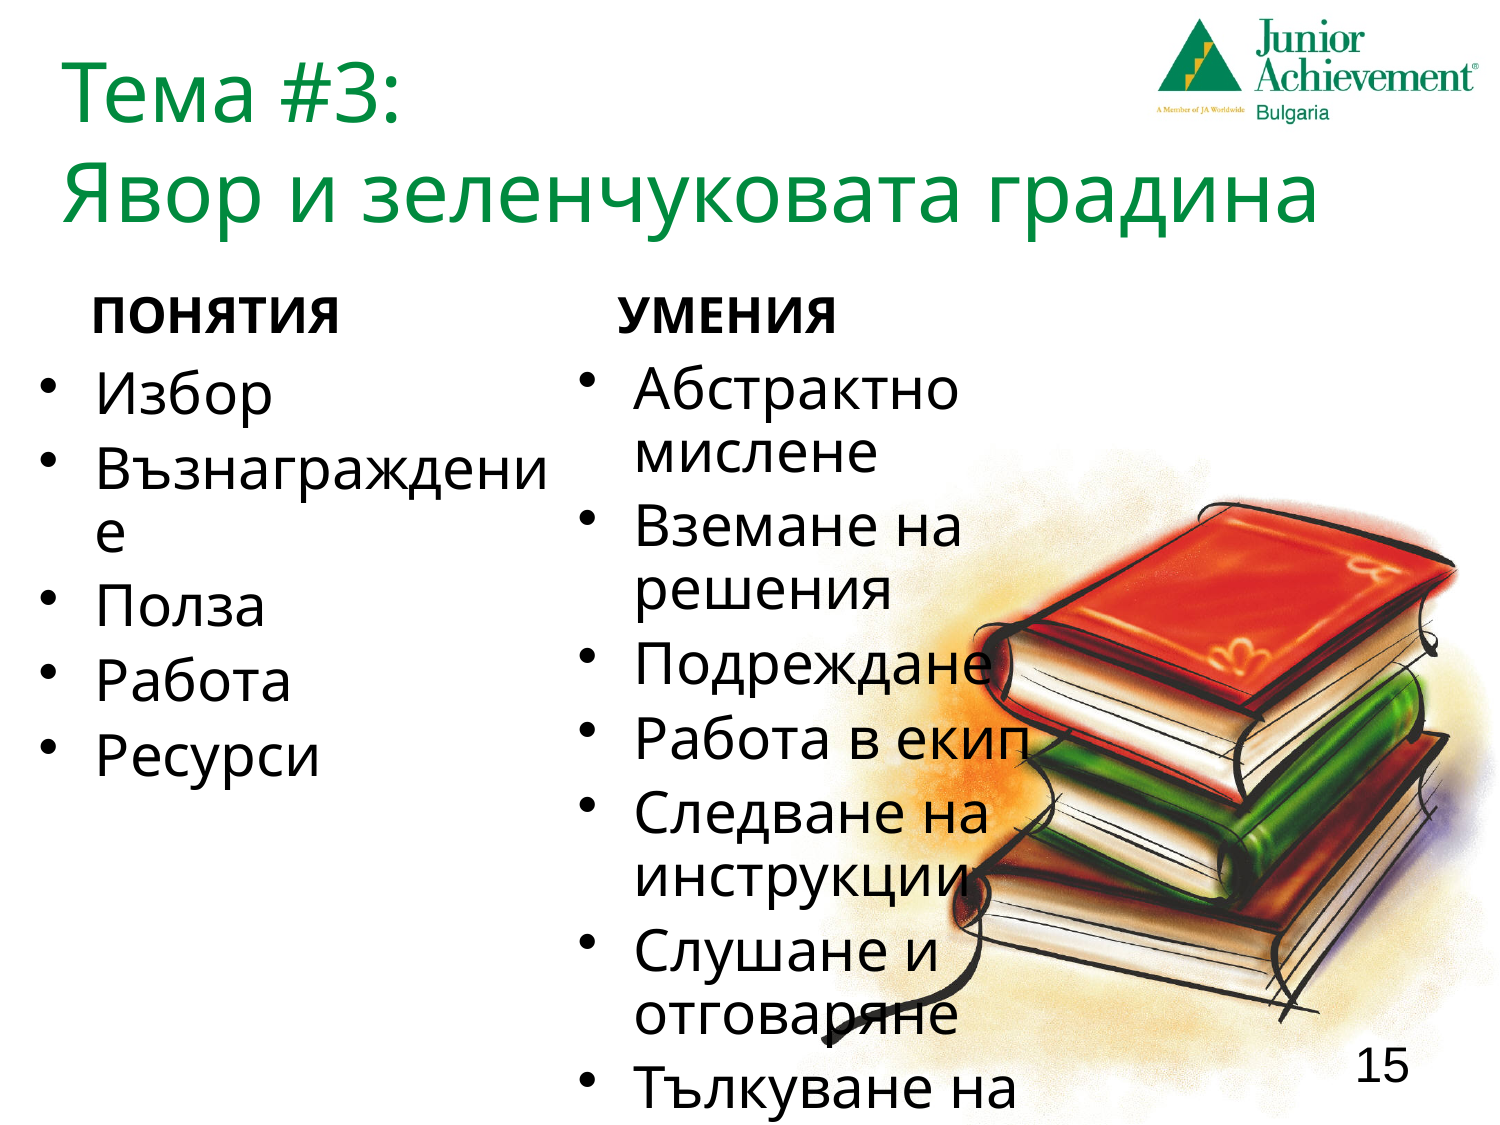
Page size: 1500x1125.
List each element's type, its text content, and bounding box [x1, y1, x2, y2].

picture [1136, 0, 1500, 142]
title Тема #3: Явор и зеленчуковата градина [46, 45, 1425, 233]
slide_number 15 [1074, 1024, 1426, 1103]
list Избор Възнаграждение Полза Работа Ресурси [23, 356, 586, 1005]
picture [774, 399, 1500, 1125]
list ПОНЯТИЯ [75, 246, 602, 351]
list УМЕНИЯ [602, 246, 1266, 351]
list Абстрактно мислене Вземане на решения Подреждане Работа в екип Следване на инструкции Слушане и отговаряне Тълкуване на информация [562, 351, 1231, 1000]
